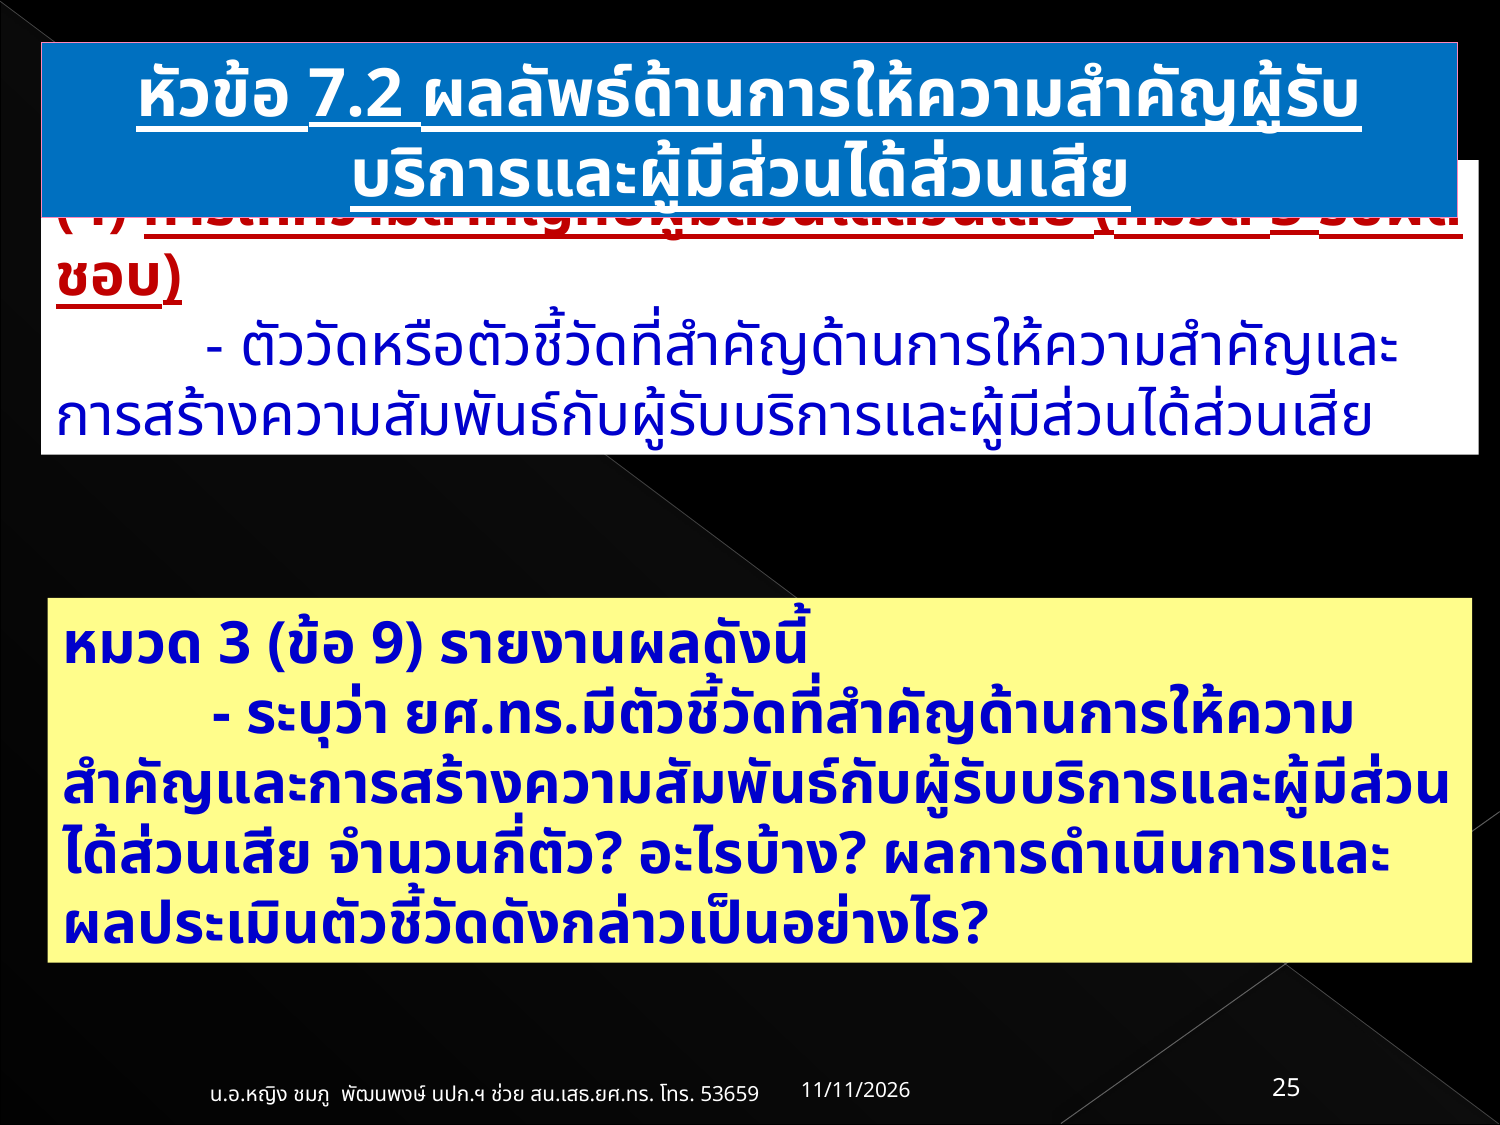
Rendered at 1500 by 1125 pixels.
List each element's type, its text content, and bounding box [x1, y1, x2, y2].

footer น.อ.หญิง ชมภู พัฒนพงษ์ นปก.ฯ ช่วย สน.เสธ.ยศ.ทร. โทร. 53659 [75, 1063, 774, 1113]
slide_number 25 [1245, 1063, 1328, 1113]
text_box หมวด 3 (ข้อ 9) รายงานผลดังนี้ - ระบุว่า ยศ.ทร.มีตัวชี้วัดที่สำคัญด้านการให้ความสำคัญและการสร้างความสัมพันธ์กับผู้รับบริการและผู้มีส่วนได้ส่วนเสีย จำนวนกี่ตัว? อะไรบ้าง? ผลการดำเนินการและผลประเมินตัวชี้วัดดังกล่าวเป็นอย่างไร? [47, 597, 1473, 963]
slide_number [786, 1063, 1136, 1113]
text_box หัวข้อ 7.2 ผลลัพธ์ด้านการให้ความสำคัญผู้รับบริการและผู้มีส่วนได้ส่วนเสีย [41, 42, 1458, 218]
text_box (4) การให้ความสำคัญกับผู้มีส่วนได้ส่วนเสีย (หมวด 3 รับผิดชอบ) - ตัววัดหรือตัวชี้วัดที่สำคัญด้านการให้ความสำคัญและการสร้างความสัมพันธ์กับผู้รับบริการและผู้มีส่วนได้ส่วนเสีย [41, 160, 1479, 455]
